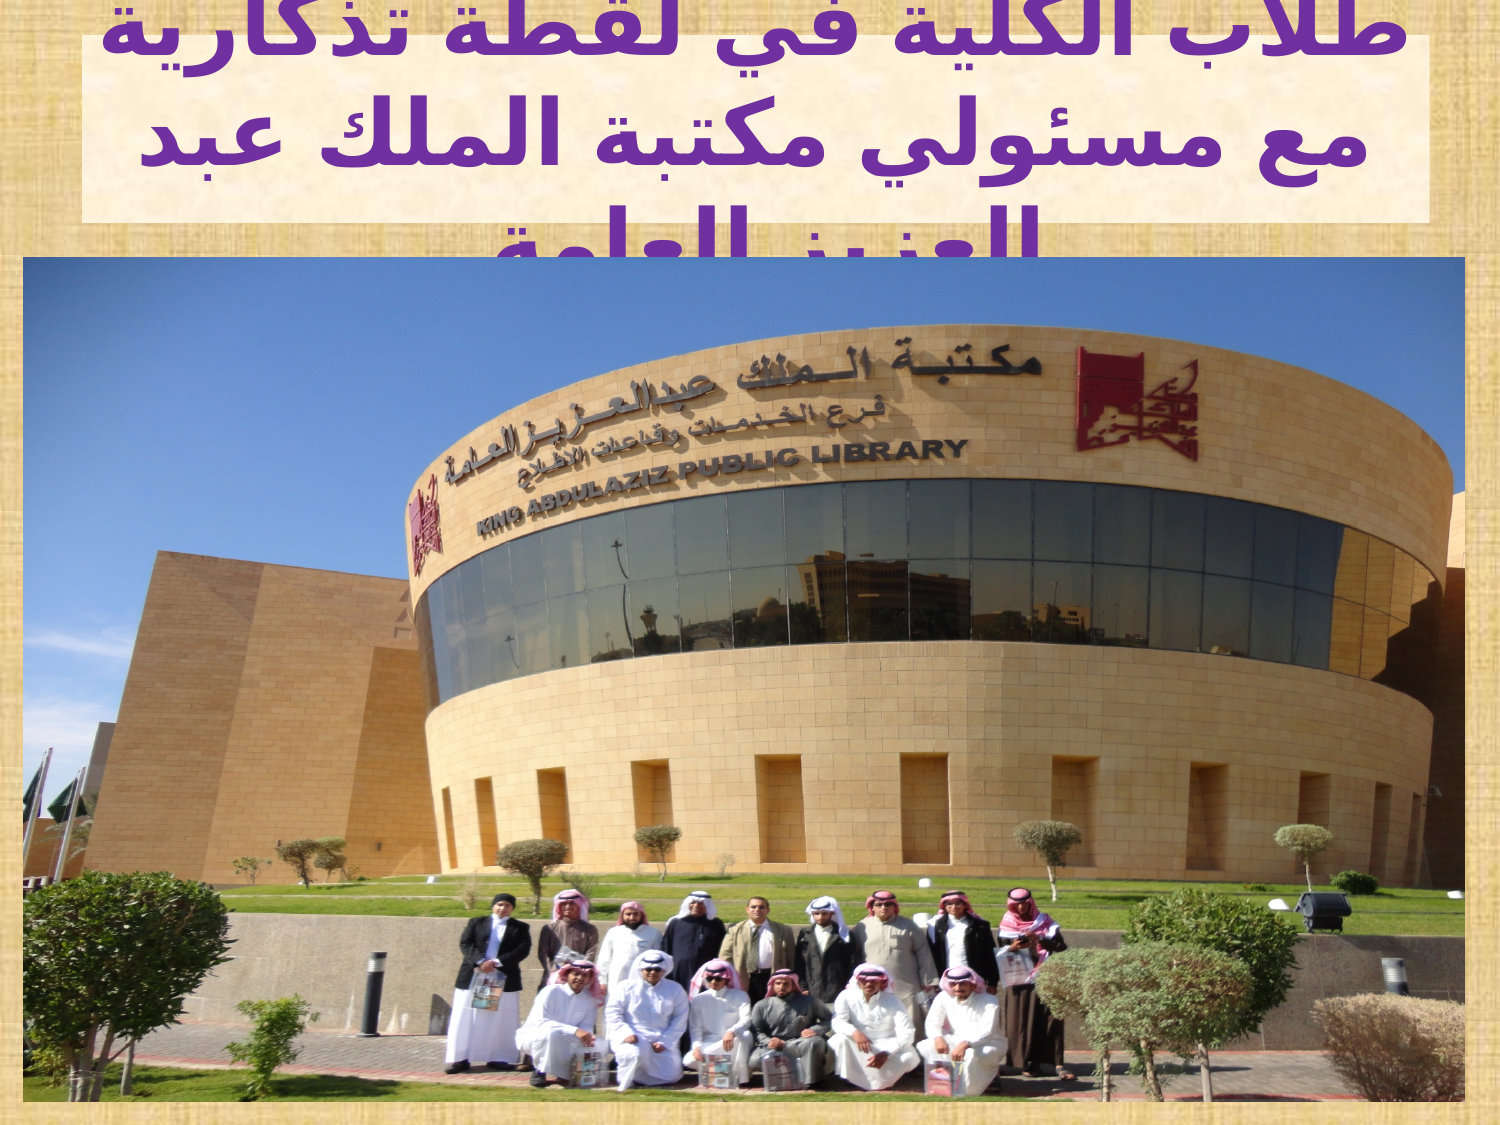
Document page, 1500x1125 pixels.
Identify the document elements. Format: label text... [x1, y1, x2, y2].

picture [0, 0, 1500, 1125]
title طلاب الكلية في لقطة تذكارية مع مسئولي مكتبة الملك عبد العزيز العامة [82, 35, 1430, 223]
